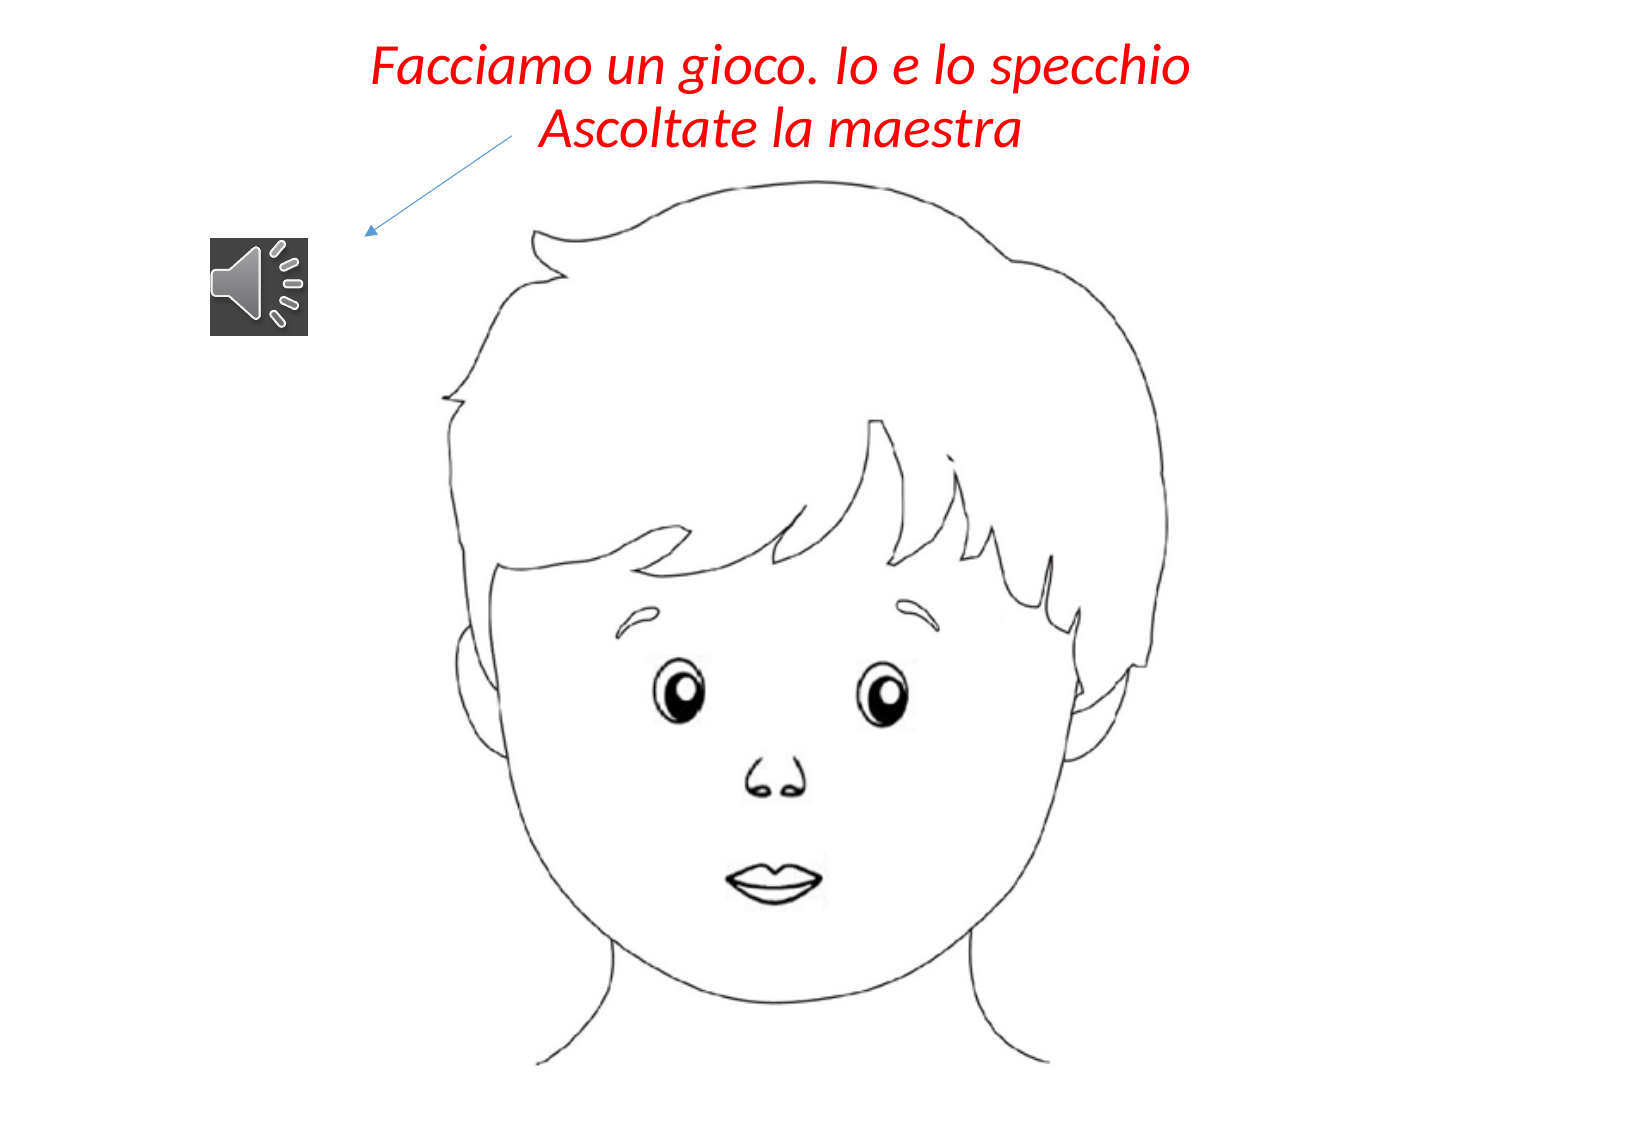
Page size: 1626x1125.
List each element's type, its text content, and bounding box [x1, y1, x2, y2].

picture [209, 236, 310, 337]
title Facciamo un gioco. Io e lo specchio Ascoltate la maestra [90, 55, 1472, 168]
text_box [364, 135, 512, 237]
picture [413, 167, 1205, 1102]
